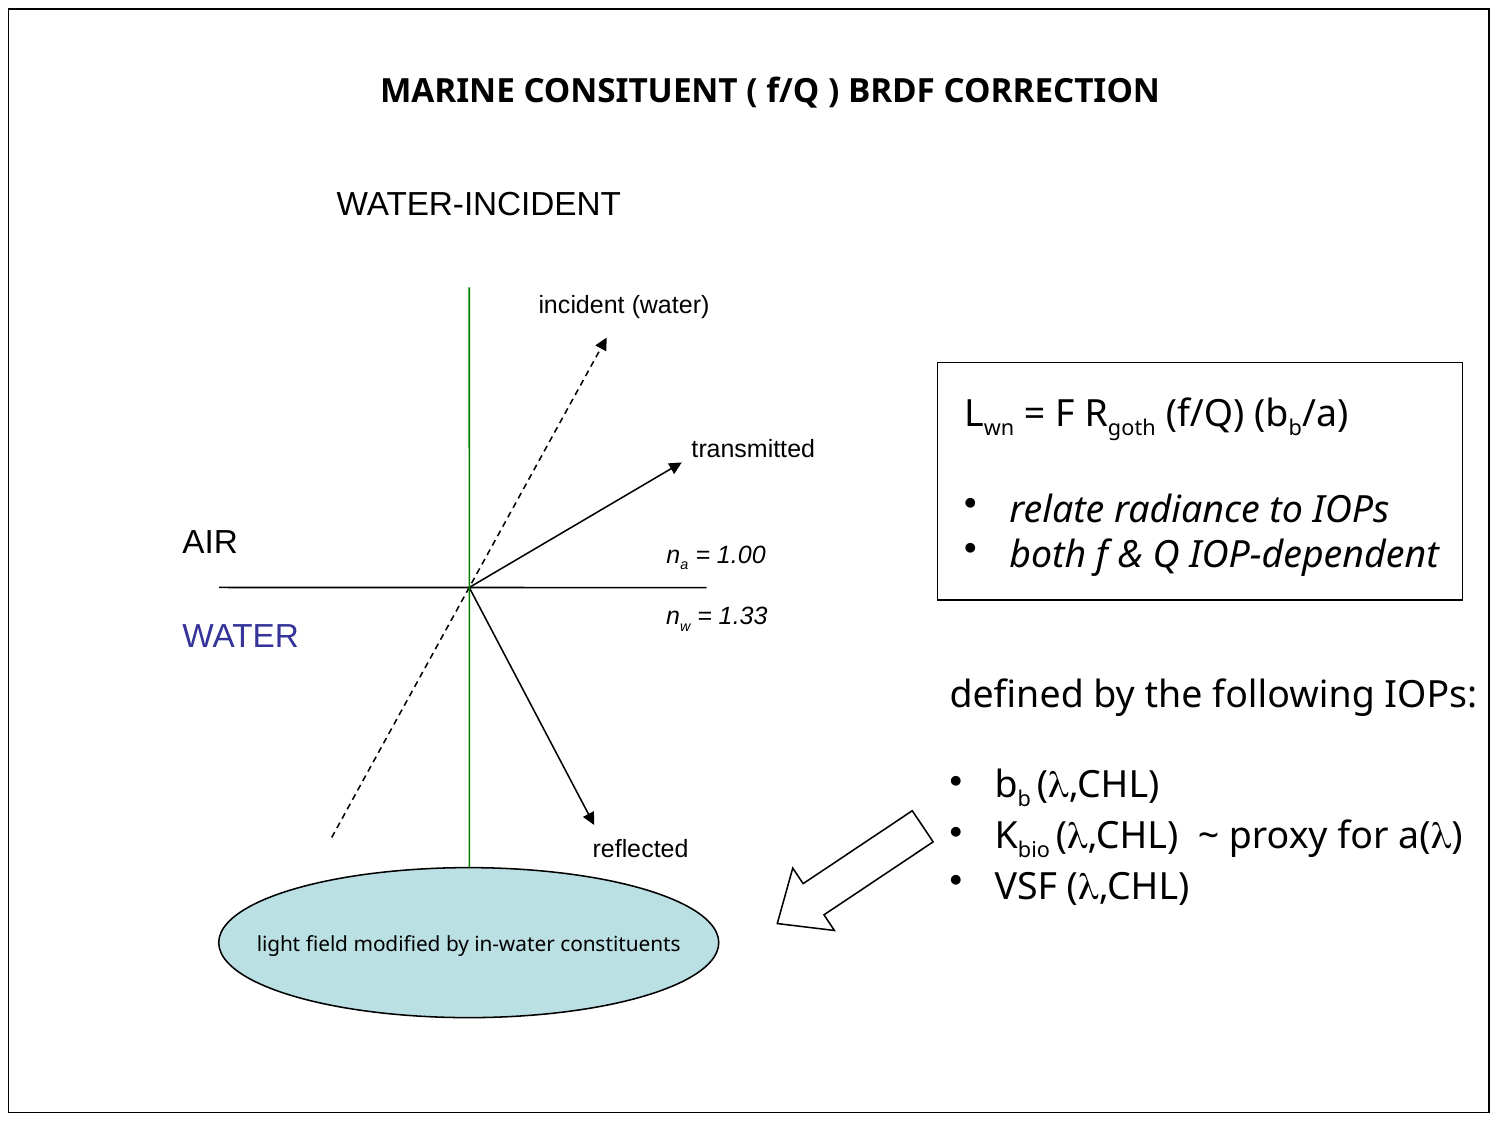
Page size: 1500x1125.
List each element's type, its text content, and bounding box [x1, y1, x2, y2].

text_box [470, 588, 595, 824]
text_box [937, 362, 1463, 600]
text_box reflected [577, 824, 704, 900]
text_box light field modified by in-water constituents [218, 867, 719, 1018]
text_box defined by the following IOPs: bb (l,CHL) Kbio (l,CHL) ~ proxy for a(l) VSF (l,CHL) [934, 662, 1493, 915]
text_box [595, 337, 607, 352]
text_box incident (water) [523, 280, 725, 326]
text_box MARINE CONSITUENT ( f/Q ) BRDF CORRECTION [365, 61, 1176, 117]
text_box transmitted [676, 425, 831, 470]
text_box WATER-INCIDENT [321, 174, 637, 230]
text_box WATER [167, 607, 314, 662]
text_box [777, 810, 934, 931]
text_box [470, 462, 677, 588]
text_box na = 1.00 [651, 530, 781, 580]
text_box AIR [167, 512, 253, 568]
text_box nw = 1.33 [651, 592, 783, 642]
